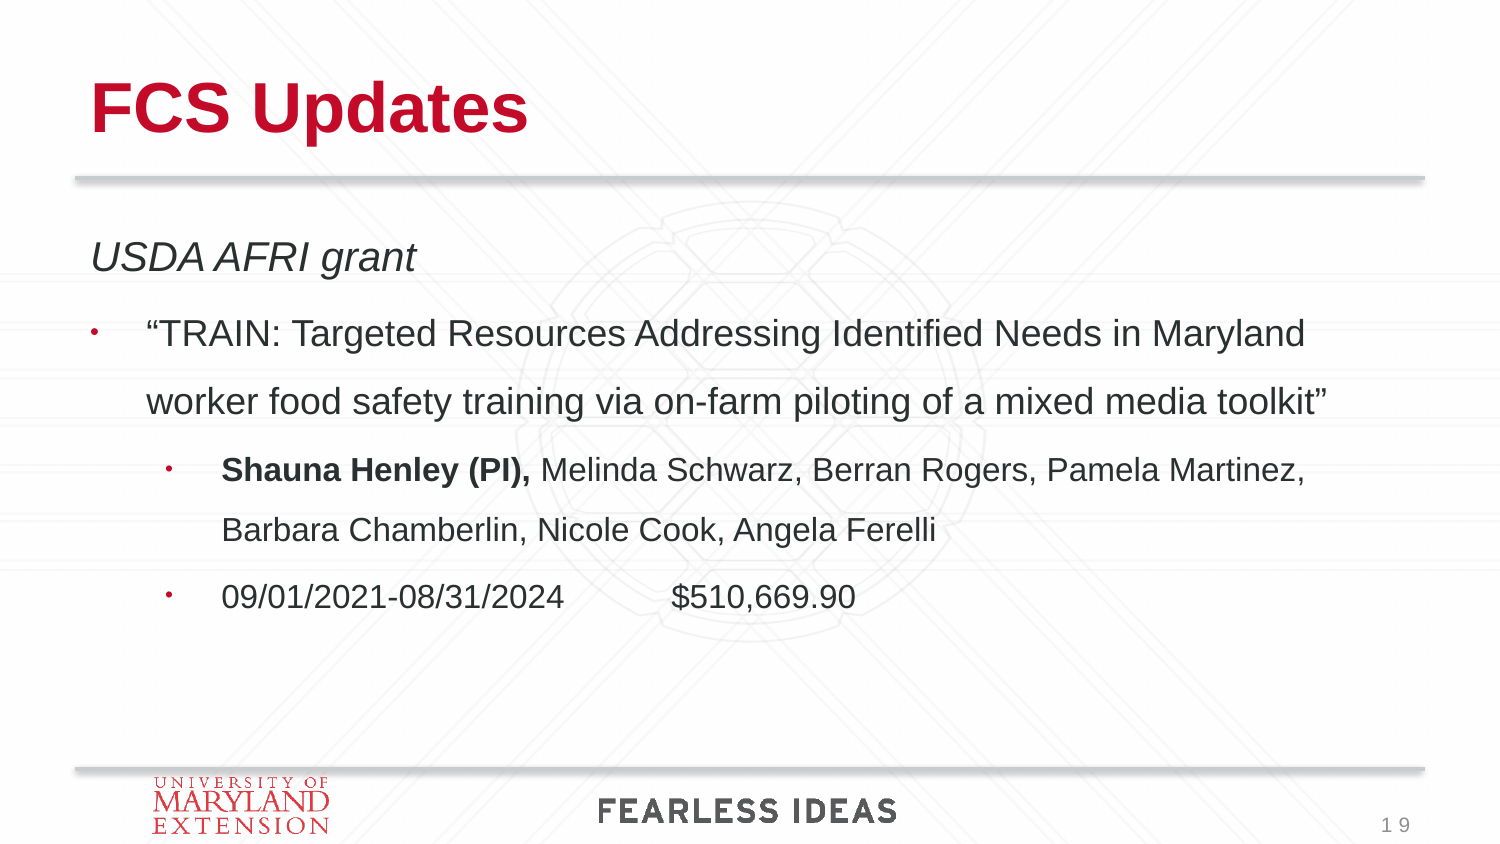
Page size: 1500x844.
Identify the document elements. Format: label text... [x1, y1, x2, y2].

list USDA AFRI grant “TRAIN: Targeted Resources Addressing Identified Needs in Maryland worker food safety training via on-farm piloting of a mixed media toolkit” Shauna Henley (PI), Melinda Schwarz, Berran Rogers, Pamela Martinez, Barbara Chamberlin, Nicole Cook, Angela Ferelli 09/01/2021-08/31/2024 $510,669.90 [75, 196, 1425, 754]
slide_number 19 [1074, 801, 1425, 844]
picture [152, 777, 329, 835]
title FCS Updates [75, 33, 1425, 175]
picture [587, 787, 907, 834]
